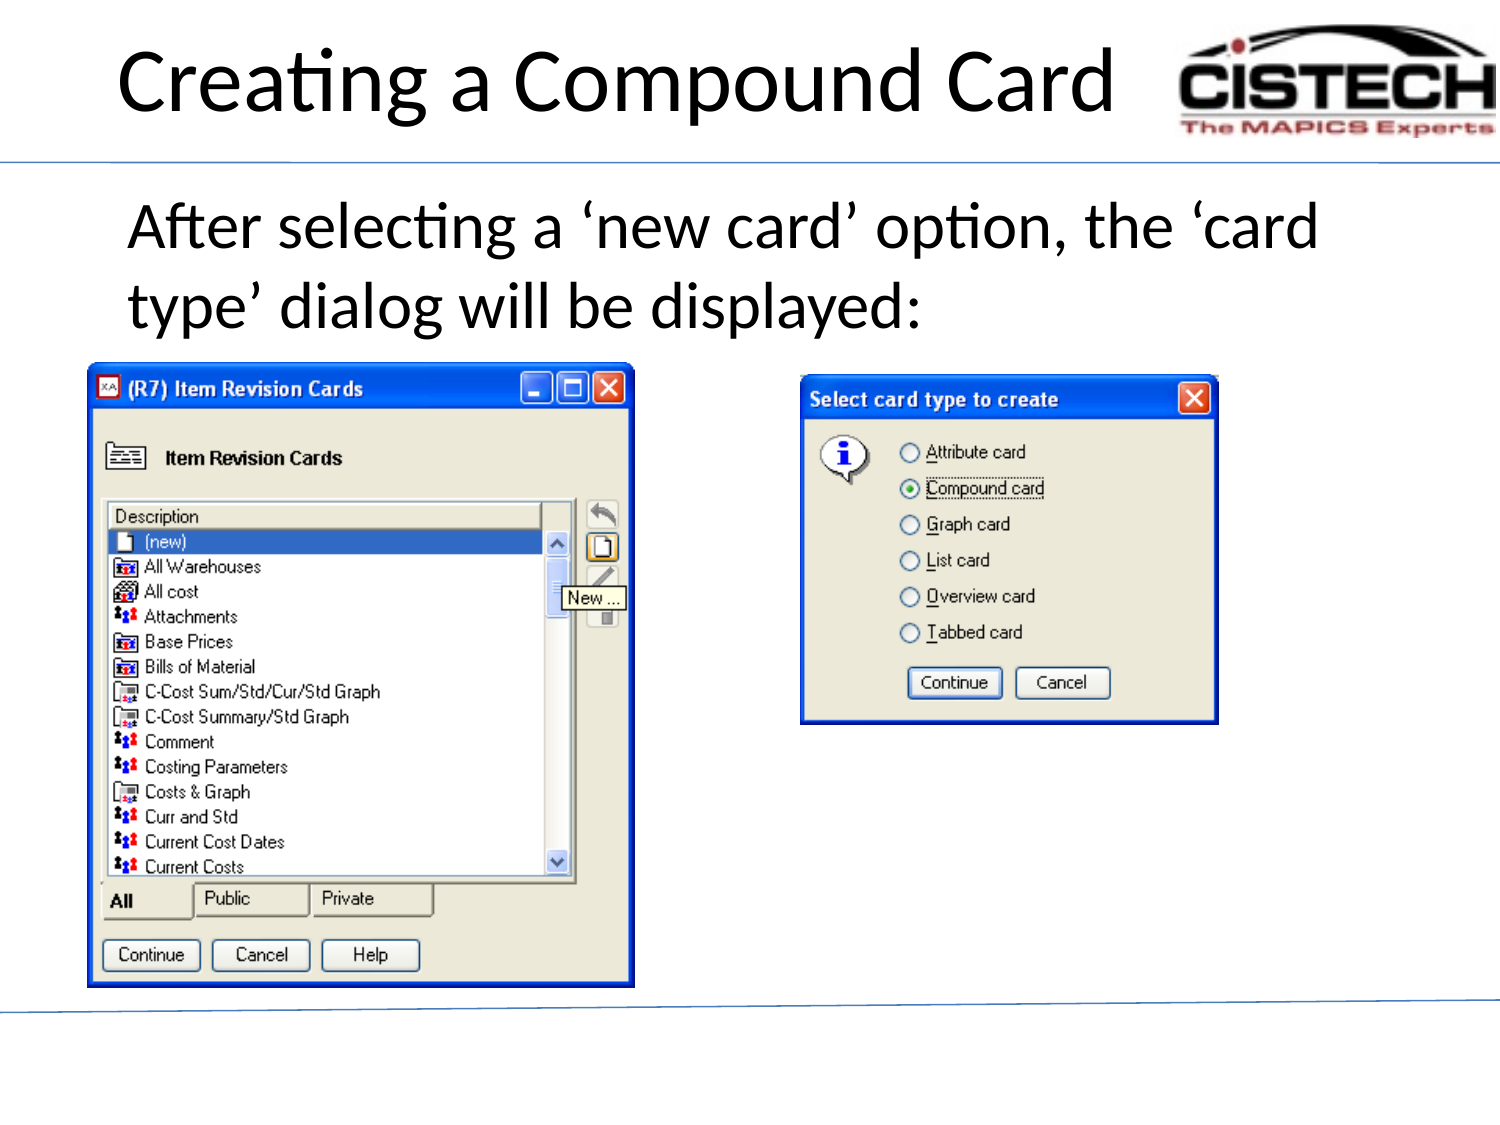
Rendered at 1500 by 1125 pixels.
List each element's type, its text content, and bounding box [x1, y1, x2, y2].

title Creating a Compound Card [0, 0, 1238, 150]
picture [799, 374, 1219, 726]
picture [1238, 24, 1496, 138]
text_box After selecting a ‘new card’ option, the ‘card type’ dialog will be displayed: [112, 174, 1350, 350]
picture [87, 362, 635, 988]
